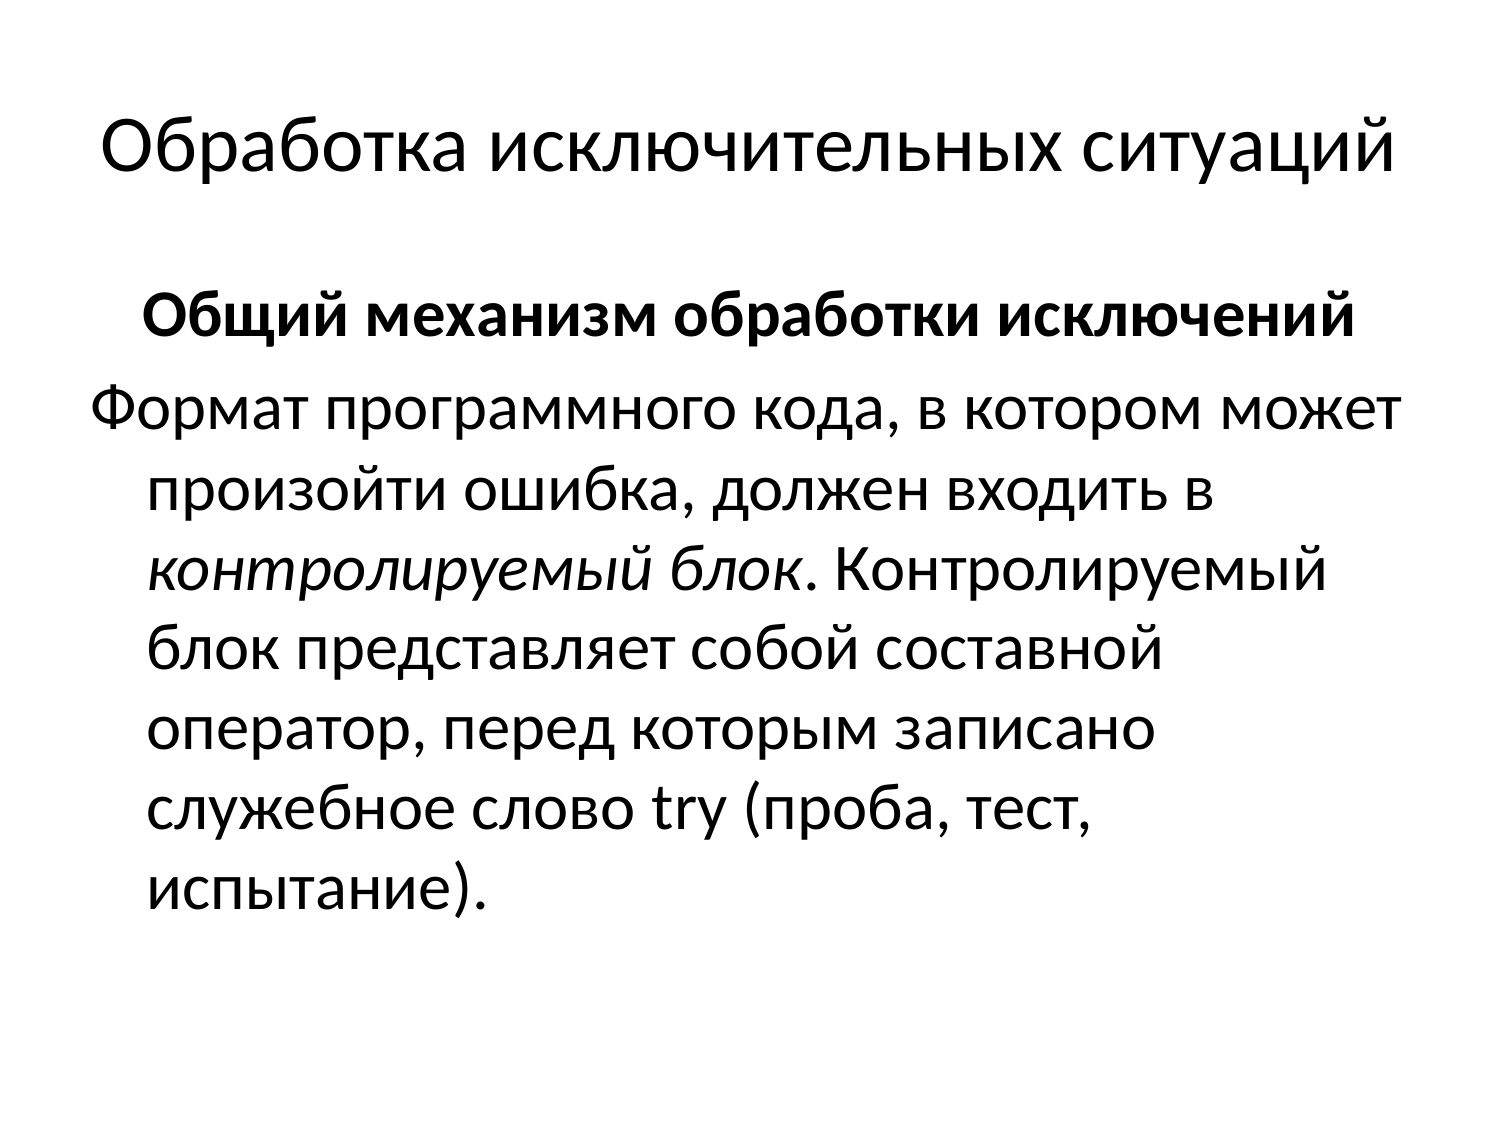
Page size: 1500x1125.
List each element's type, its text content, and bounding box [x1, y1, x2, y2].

title Обработка исключительных ситуаций [75, 45, 1425, 233]
list Общий механизм обработки исключений Формат программного кода, в котором может произойти ошибка, должен входить в контролируемый блок. Контролируемый блок представляет собой составной оператор, перед которым записано служебное слово try (проба, тест, испытание). [75, 262, 1425, 1005]
